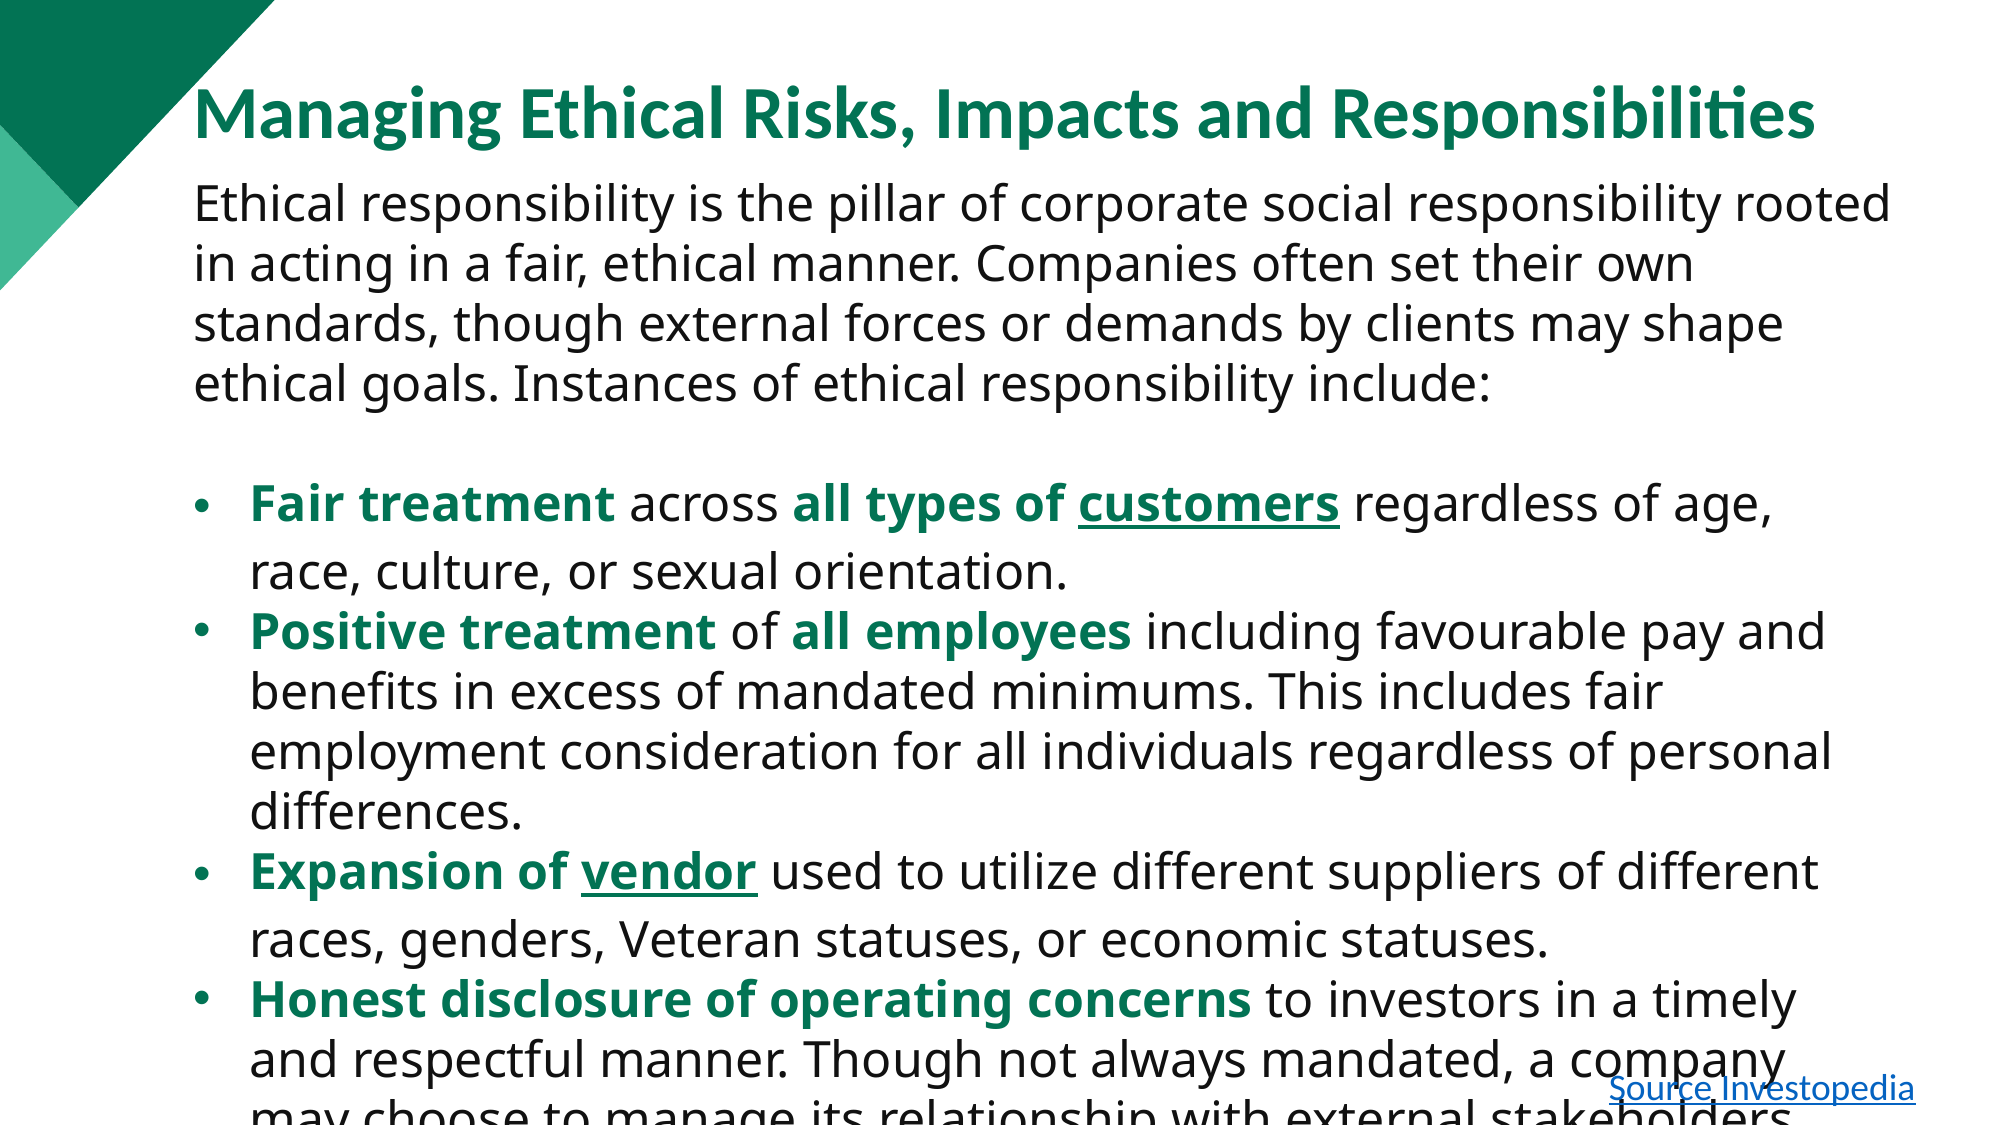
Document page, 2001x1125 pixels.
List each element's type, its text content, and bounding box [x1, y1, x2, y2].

list Ethical responsibility is the pillar of corporate social responsibility rooted in acting in a fair, ethical manner. Companies often set their own standards, though external forces or demands by clients may shape ethical goals. Instances of ethical responsibility include: Fair treatment across all types of customers regardless of age, race, culture, or sexual orientation. Positive treatment of all employees including favourable pay and benefits in excess of mandated minimums. This includes fair employment consideration for all individuals regardless of personal differences. Expansion of vendor used to utilize different suppliers of different races, genders, Veteran statuses, or economic statuses. Honest disclosure of operating concerns to investors in a timely and respectful manner. Though not always mandated, a company may choose to manage its relationship with external stakeholders beyond what is legally required. [178, 163, 1915, 820]
text_box Source Investopedia [1593, 1055, 1931, 1115]
list Managing Ethical Risks, Impacts and Responsibilities [178, 66, 1918, 224]
